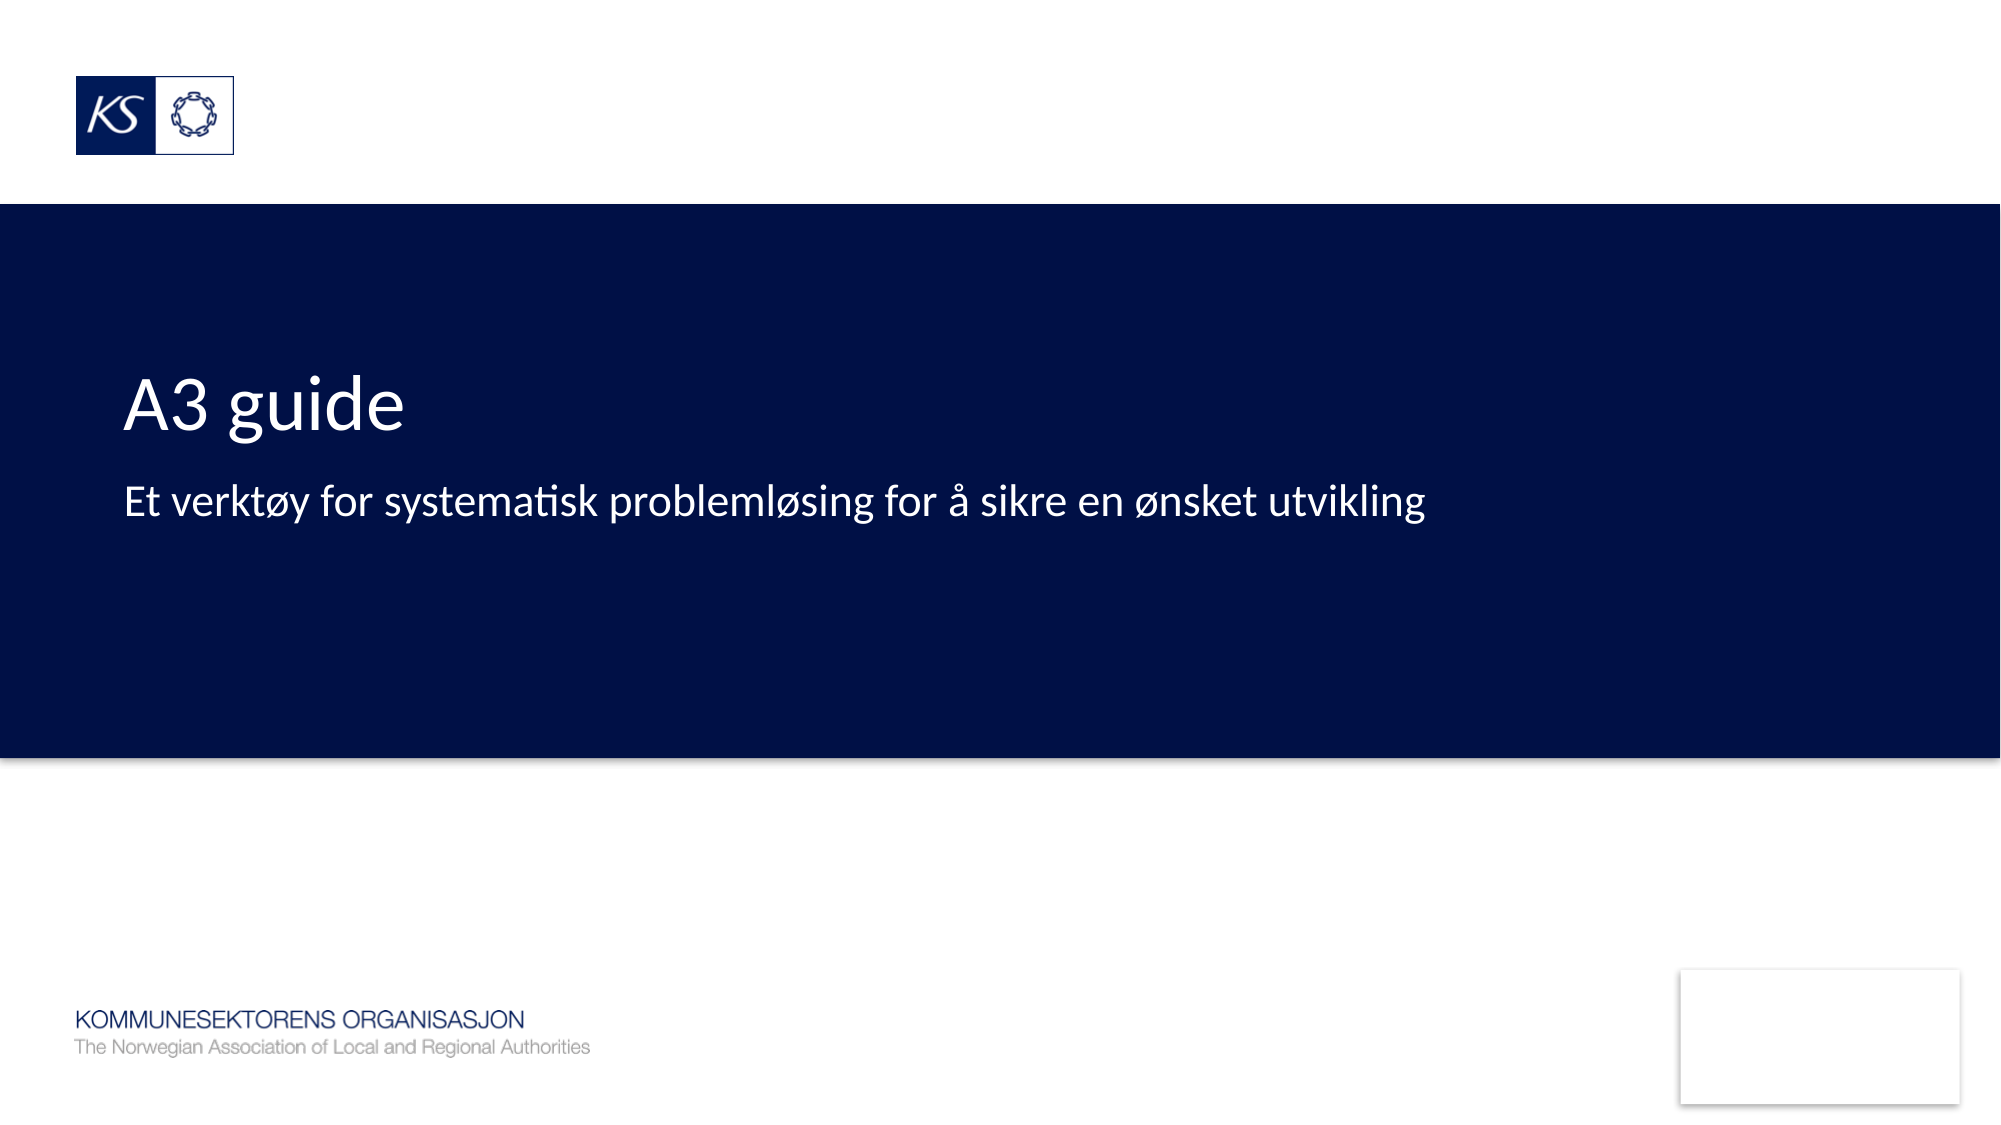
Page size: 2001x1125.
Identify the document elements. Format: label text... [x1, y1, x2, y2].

title A3 guide [108, 360, 1736, 437]
picture [76, 76, 234, 155]
subtitle Et verktøy for systematisk problemløsing for å sikre en ønsket utvikling [108, 463, 1509, 548]
picture [74, 1010, 590, 1058]
